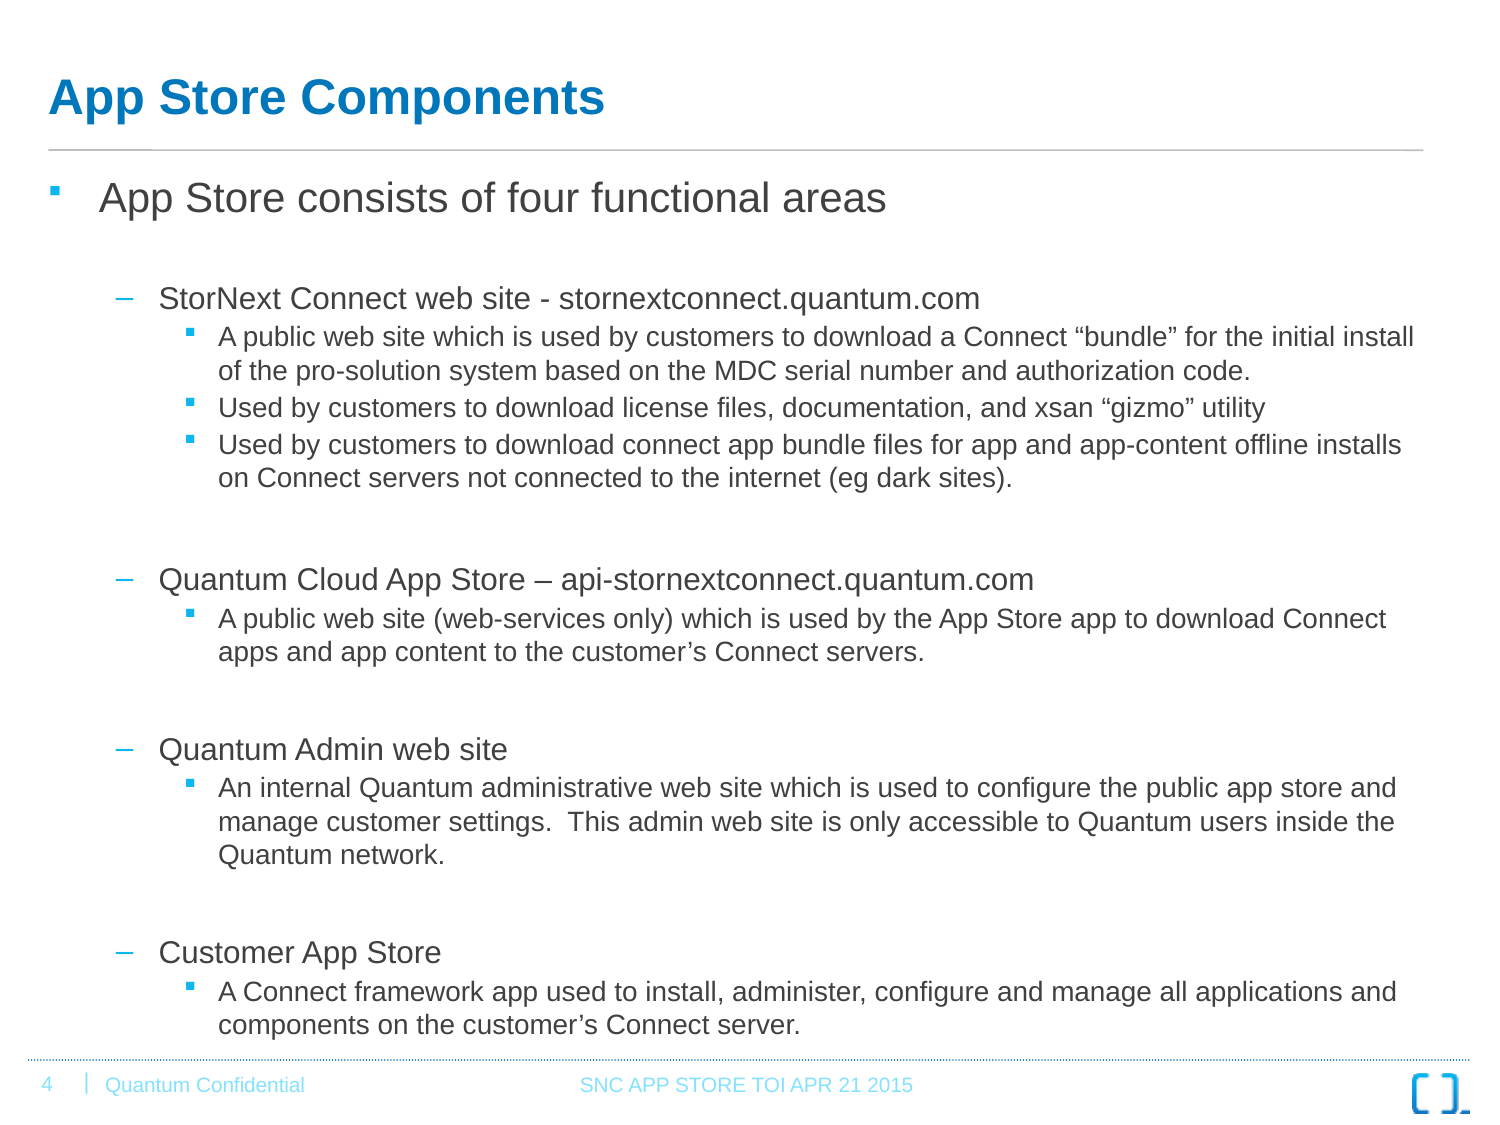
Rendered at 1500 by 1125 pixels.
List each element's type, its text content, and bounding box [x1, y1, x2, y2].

title App Store Components [32, 42, 1455, 148]
list App Store consists of four functional areas StorNext Connect web site - stornextconnect.quantum.com A public web site which is used by customers to download a Connect “bundle” for the initial install of the pro-solution system based on the MDC serial number and authorization code. Used by customers to download license files, documentation, and xsan “gizmo” utility Used by customers to download connect app bundle files for app and app-content offline installs on Connect servers not connected to the internet (eg dark sites). Quantum Cloud App Store – api-stornextconnect.quantum.com A public web site (web-services only) which is used by the App Store app to download Connect apps and app content to the customer’s Connect servers. Quantum Admin web site An internal Quantum administrative web site which is used to configure the public app store and manage customer settings. This admin web site is only accessible to Quantum users inside the Quantum network. Customer App Store A Connect framework app used to install, administer, configure and manage all applications and components on the customer’s Connect server. [32, 162, 1454, 1050]
picture [1412, 1073, 1470, 1114]
